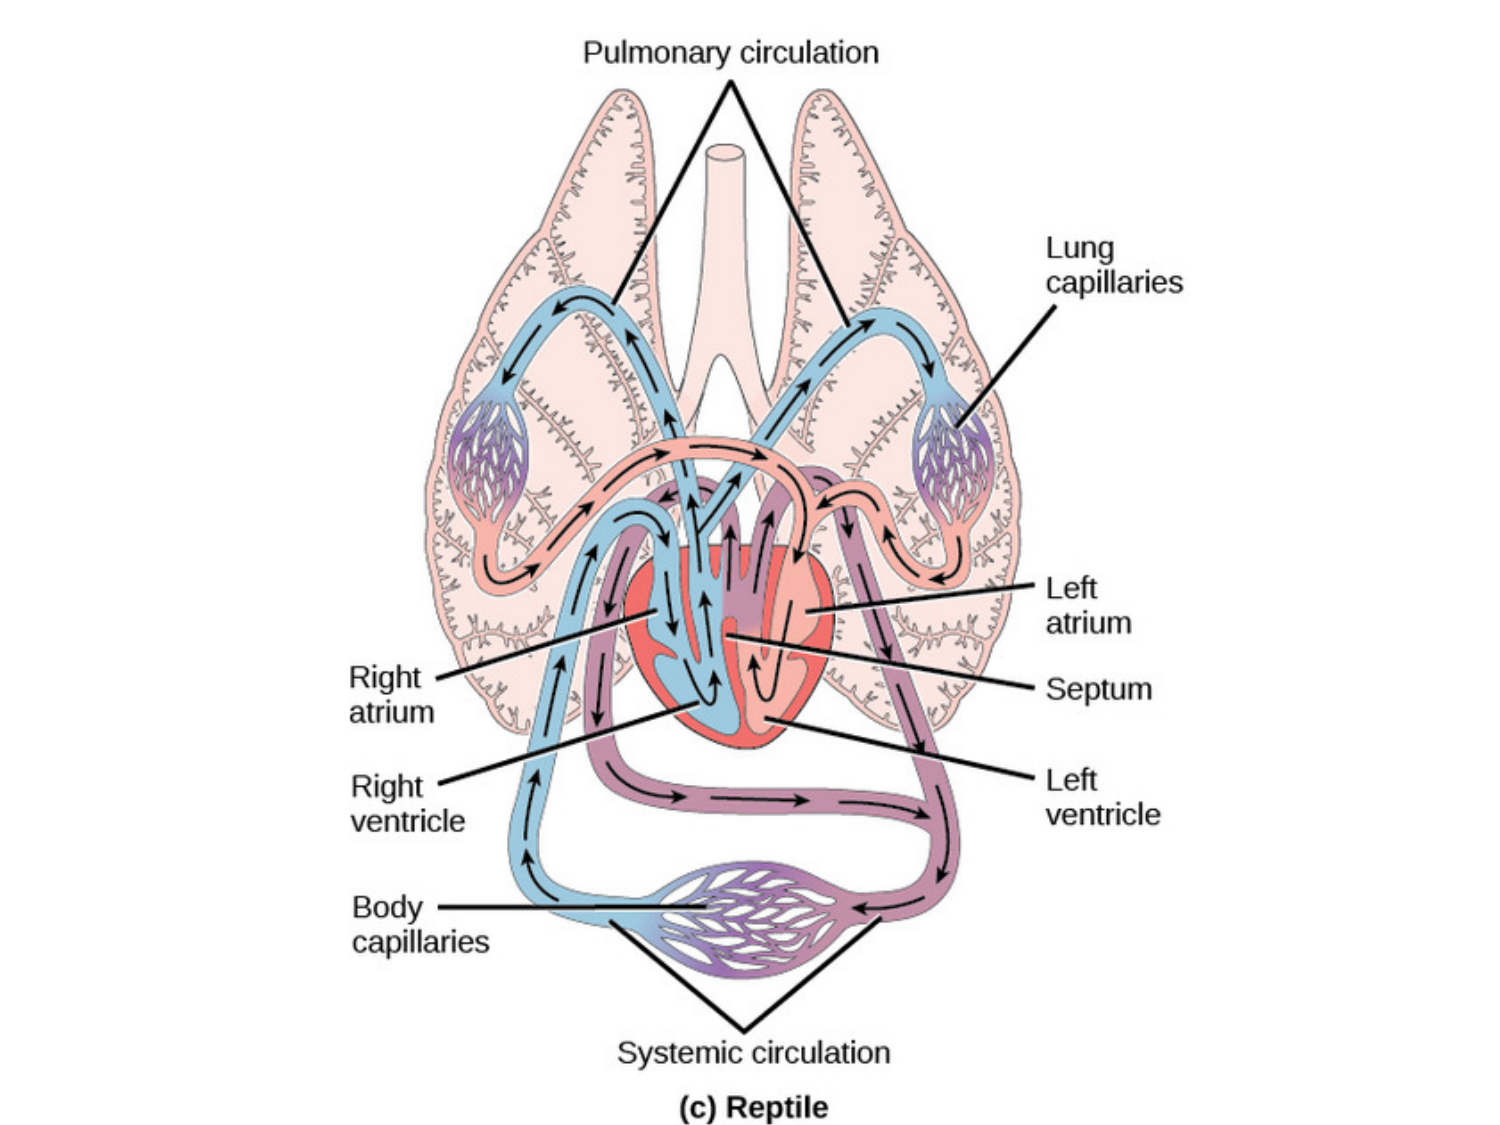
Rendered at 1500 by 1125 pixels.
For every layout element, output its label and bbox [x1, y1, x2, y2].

picture [349, 0, 1259, 1125]
